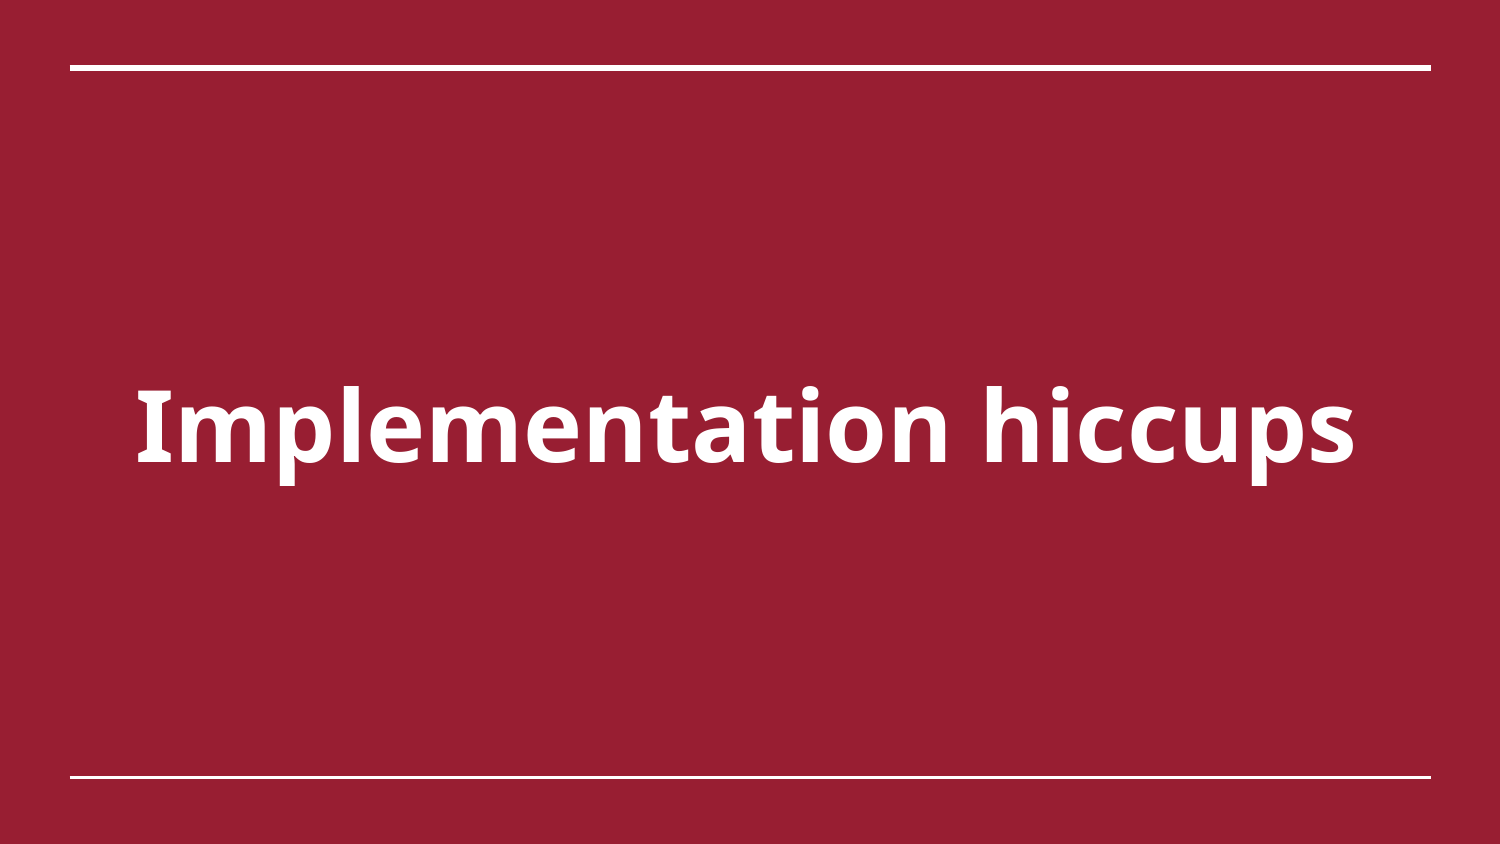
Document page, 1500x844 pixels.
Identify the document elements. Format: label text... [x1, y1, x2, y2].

title Implementation hiccups [66, 296, 1428, 550]
